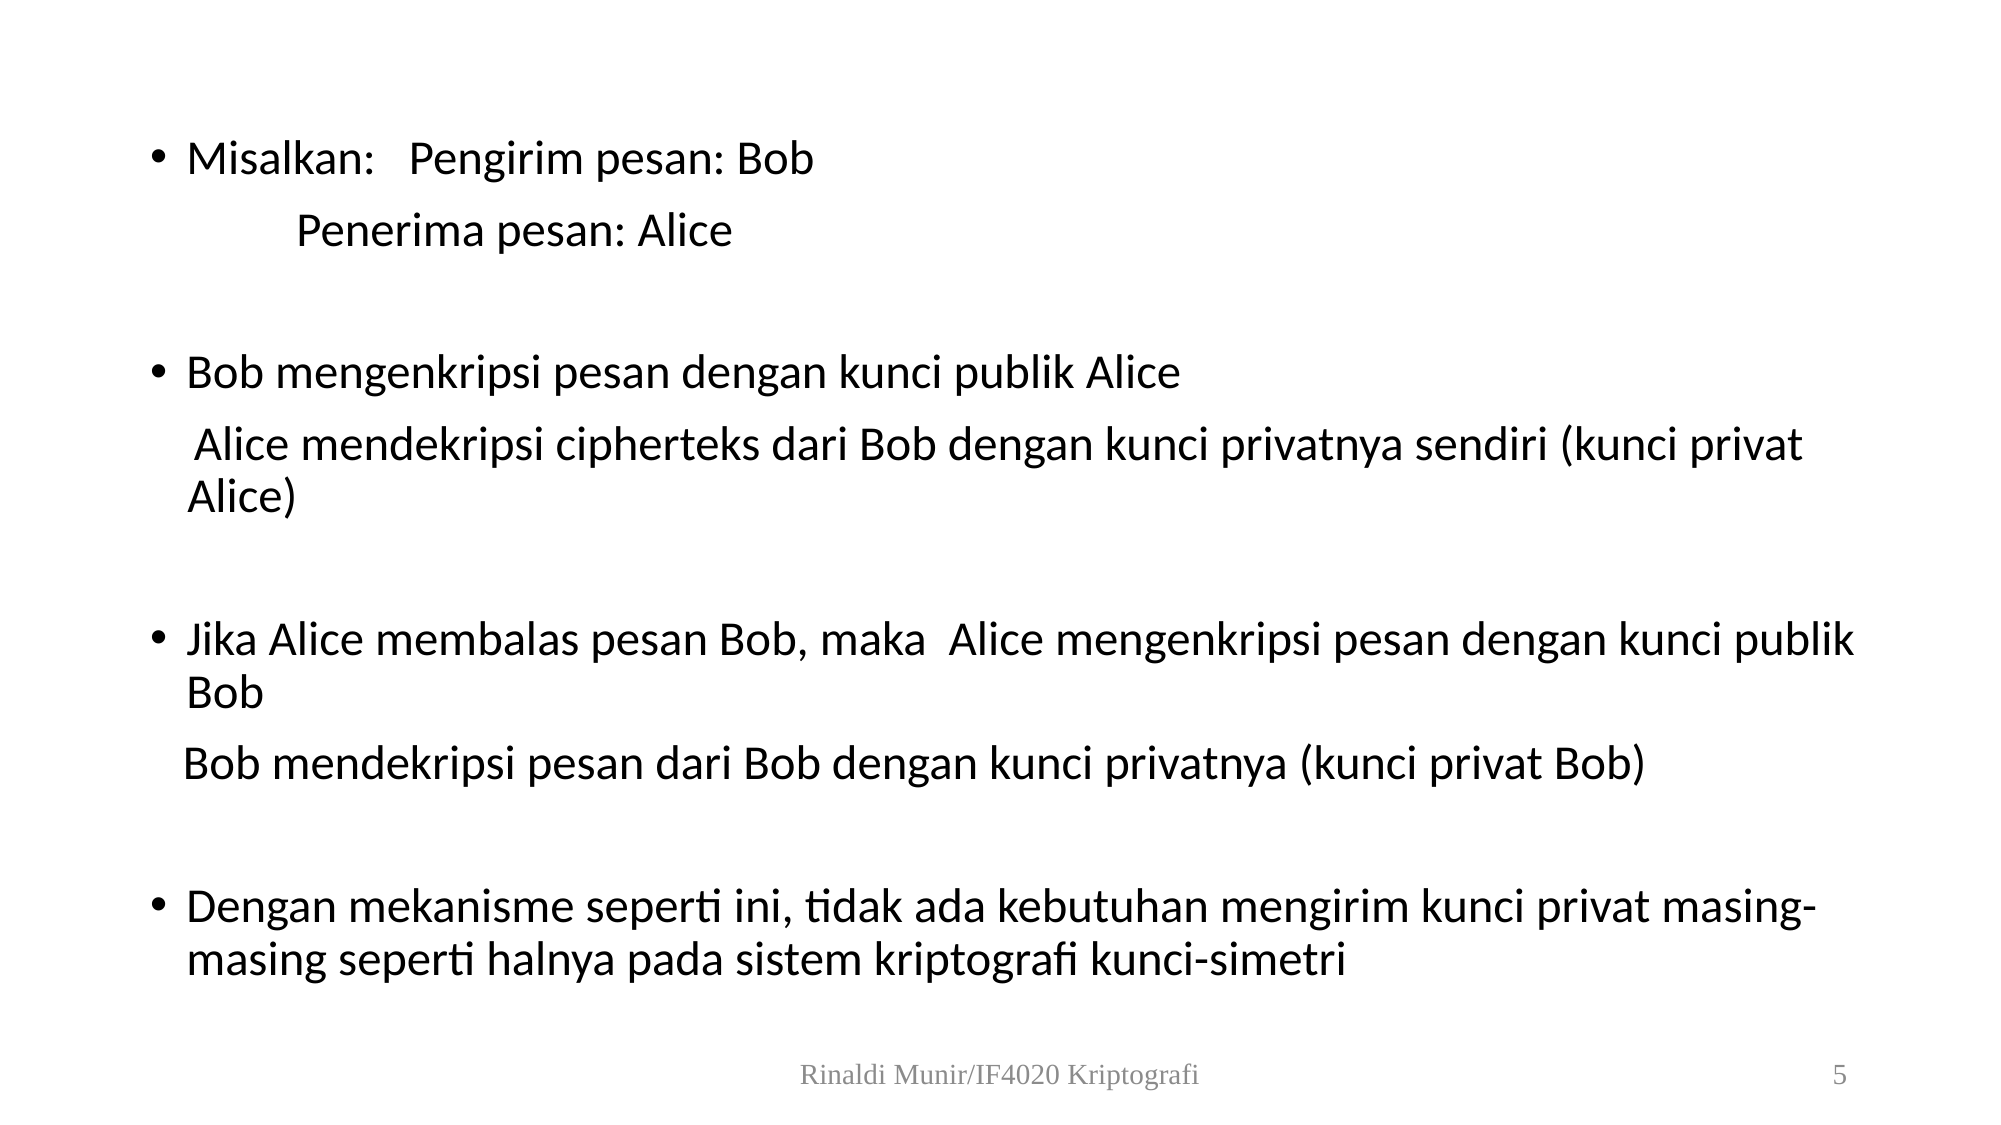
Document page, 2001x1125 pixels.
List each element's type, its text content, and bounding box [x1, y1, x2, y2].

footer Rinaldi Munir/IF4020 Kriptografi [662, 1042, 1338, 1103]
slide_number 5 [1412, 1042, 1863, 1103]
list Misalkan: Pengirim pesan: Bob Penerima pesan: Alice Bob mengenkripsi pesan dengan kunci publik Alice Alice mendekripsi cipherteks dari Bob dengan kunci privatnya sendiri (kunci privat Alice) Jika Alice membalas pesan Bob, maka Alice mengenkripsi pesan dengan kunci publik Bob Bob mendekripsi pesan dari Bob dengan kunci privatnya (kunci privat Bob) Dengan mekanisme seperti ini, tidak ada kebutuhan mengirim kunci privat masing-masing seperti halnya pada sistem kriptografi kunci-simetri [135, 125, 1900, 1000]
